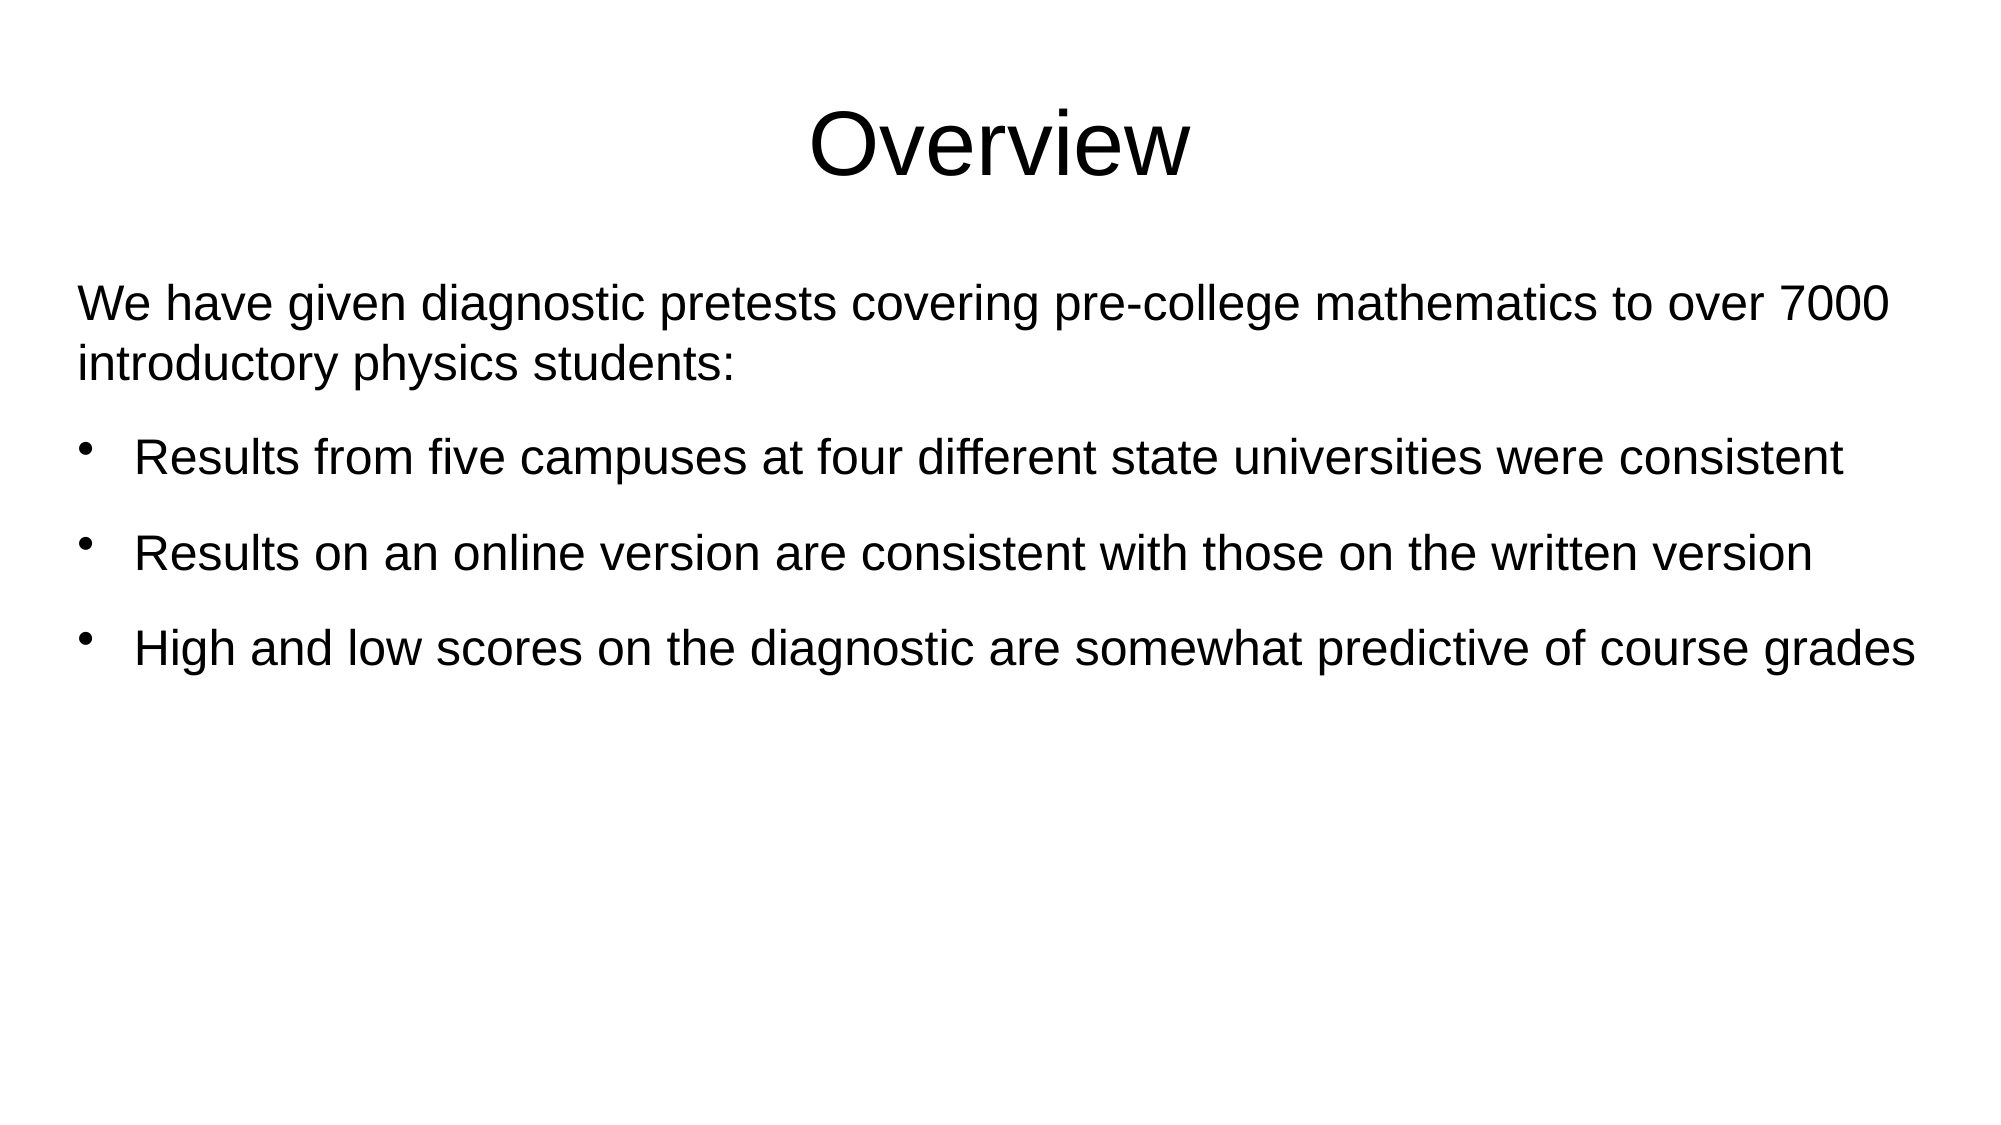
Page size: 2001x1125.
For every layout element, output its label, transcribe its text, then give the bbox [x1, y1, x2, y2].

title Overview [99, 44, 1901, 233]
list We have given diagnostic pretests covering pre-college mathematics to over 7000 introductory physics students: Results from five campuses at four different state universities were consistent Results on an online version are consistent with those on the written version High and low scores on the diagnostic are somewhat predictive of course grades [62, 262, 1951, 1076]
